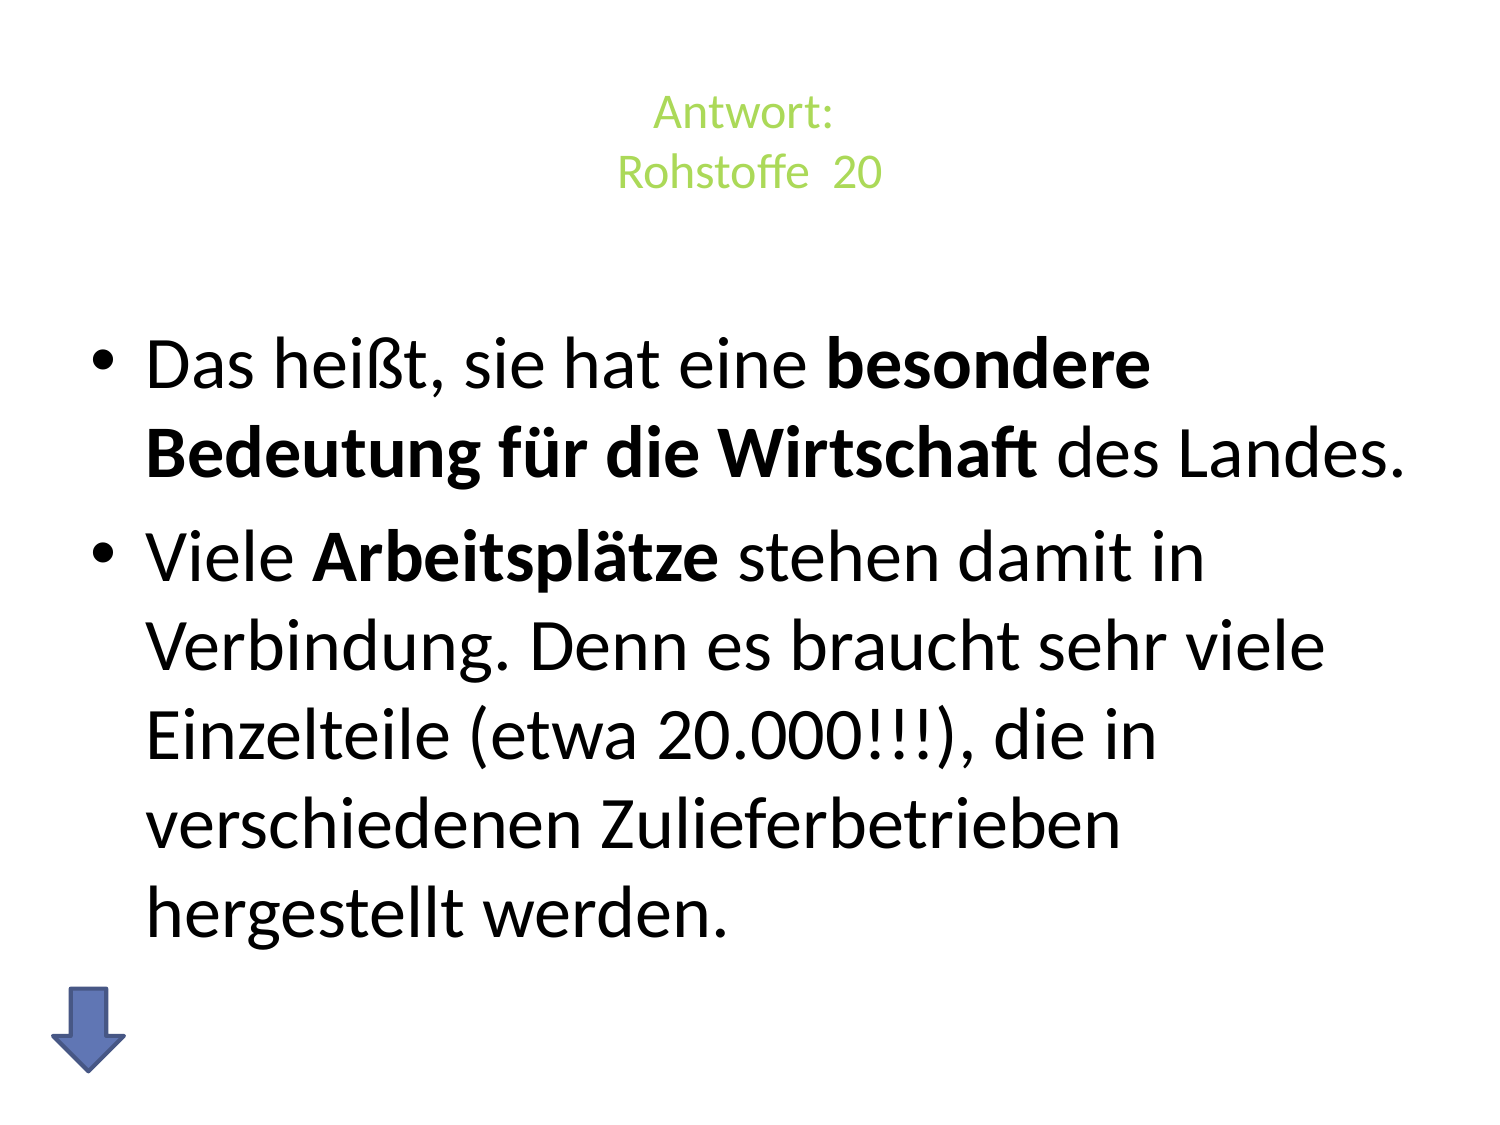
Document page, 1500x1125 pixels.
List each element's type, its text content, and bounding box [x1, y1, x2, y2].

title Antwort: Rohstoffe 20 [75, 45, 1425, 233]
text_box [51, 986, 126, 1074]
list Das heißt, sie hat eine besondere Bedeutung für die Wirtschaft des Landes. Viele Arbeitsplätze stehen damit in Verbindung. Denn es braucht sehr viele Einzelteile (etwa 20.000!!!), die in verschiedenen Zulieferbetrieben hergestellt werden. [75, 262, 1425, 1005]
